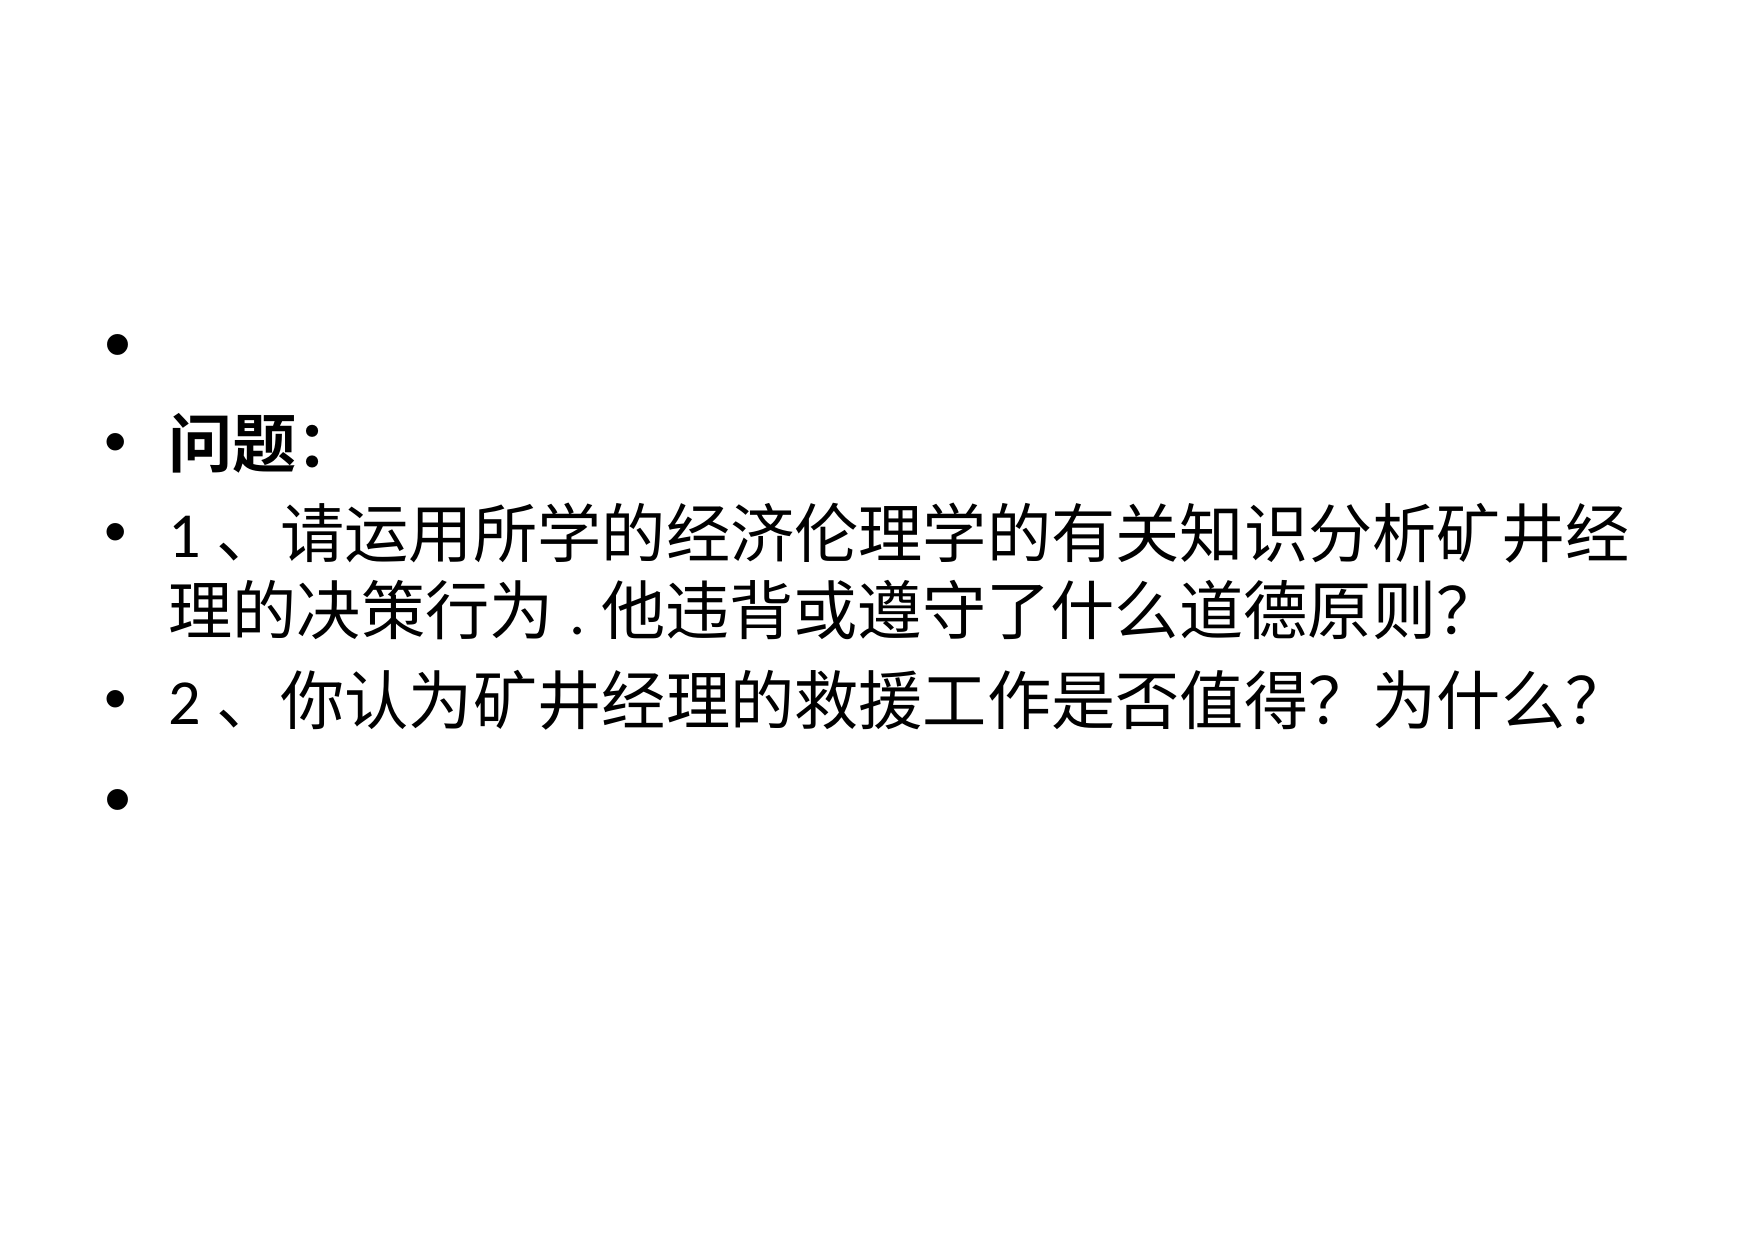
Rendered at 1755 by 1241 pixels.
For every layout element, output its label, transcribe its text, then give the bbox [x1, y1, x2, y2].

list 问题： 1、请运用所学的经济伦理学的有关知识分析矿井经理的决策行为.他违背或遵守了什么道德原则？ 2、你认为矿井经理的救援工作是否值得？为什么？ [87, 289, 1667, 1109]
